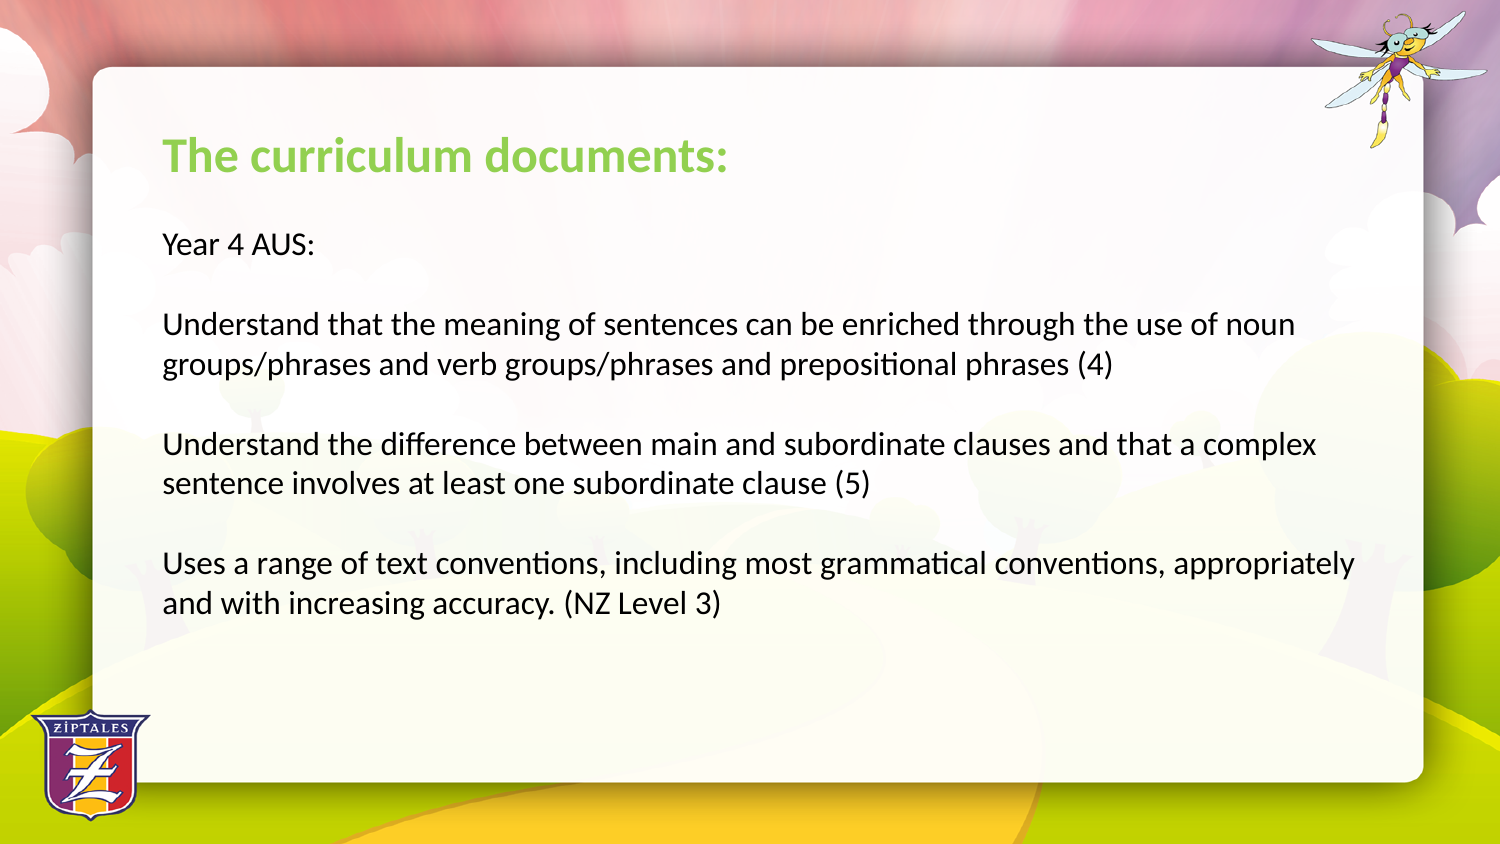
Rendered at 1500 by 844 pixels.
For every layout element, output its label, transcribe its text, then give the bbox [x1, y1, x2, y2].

text_box The curriculum documents: Year 4 AUS: Understand that the meaning of sentences can be enriched through the use of noun groups/phrases and verb groups/phrases and prepositional phrases (4) Understand the difference between main and subordinate clauses and that a complex sentence involves at least one subordinate clause (5) Uses a range of text conventions, including most grammatical conventions, appropriately and with increasing accuracy. (NZ Level 3) [147, 114, 1376, 669]
picture [0, 0, 1500, 844]
